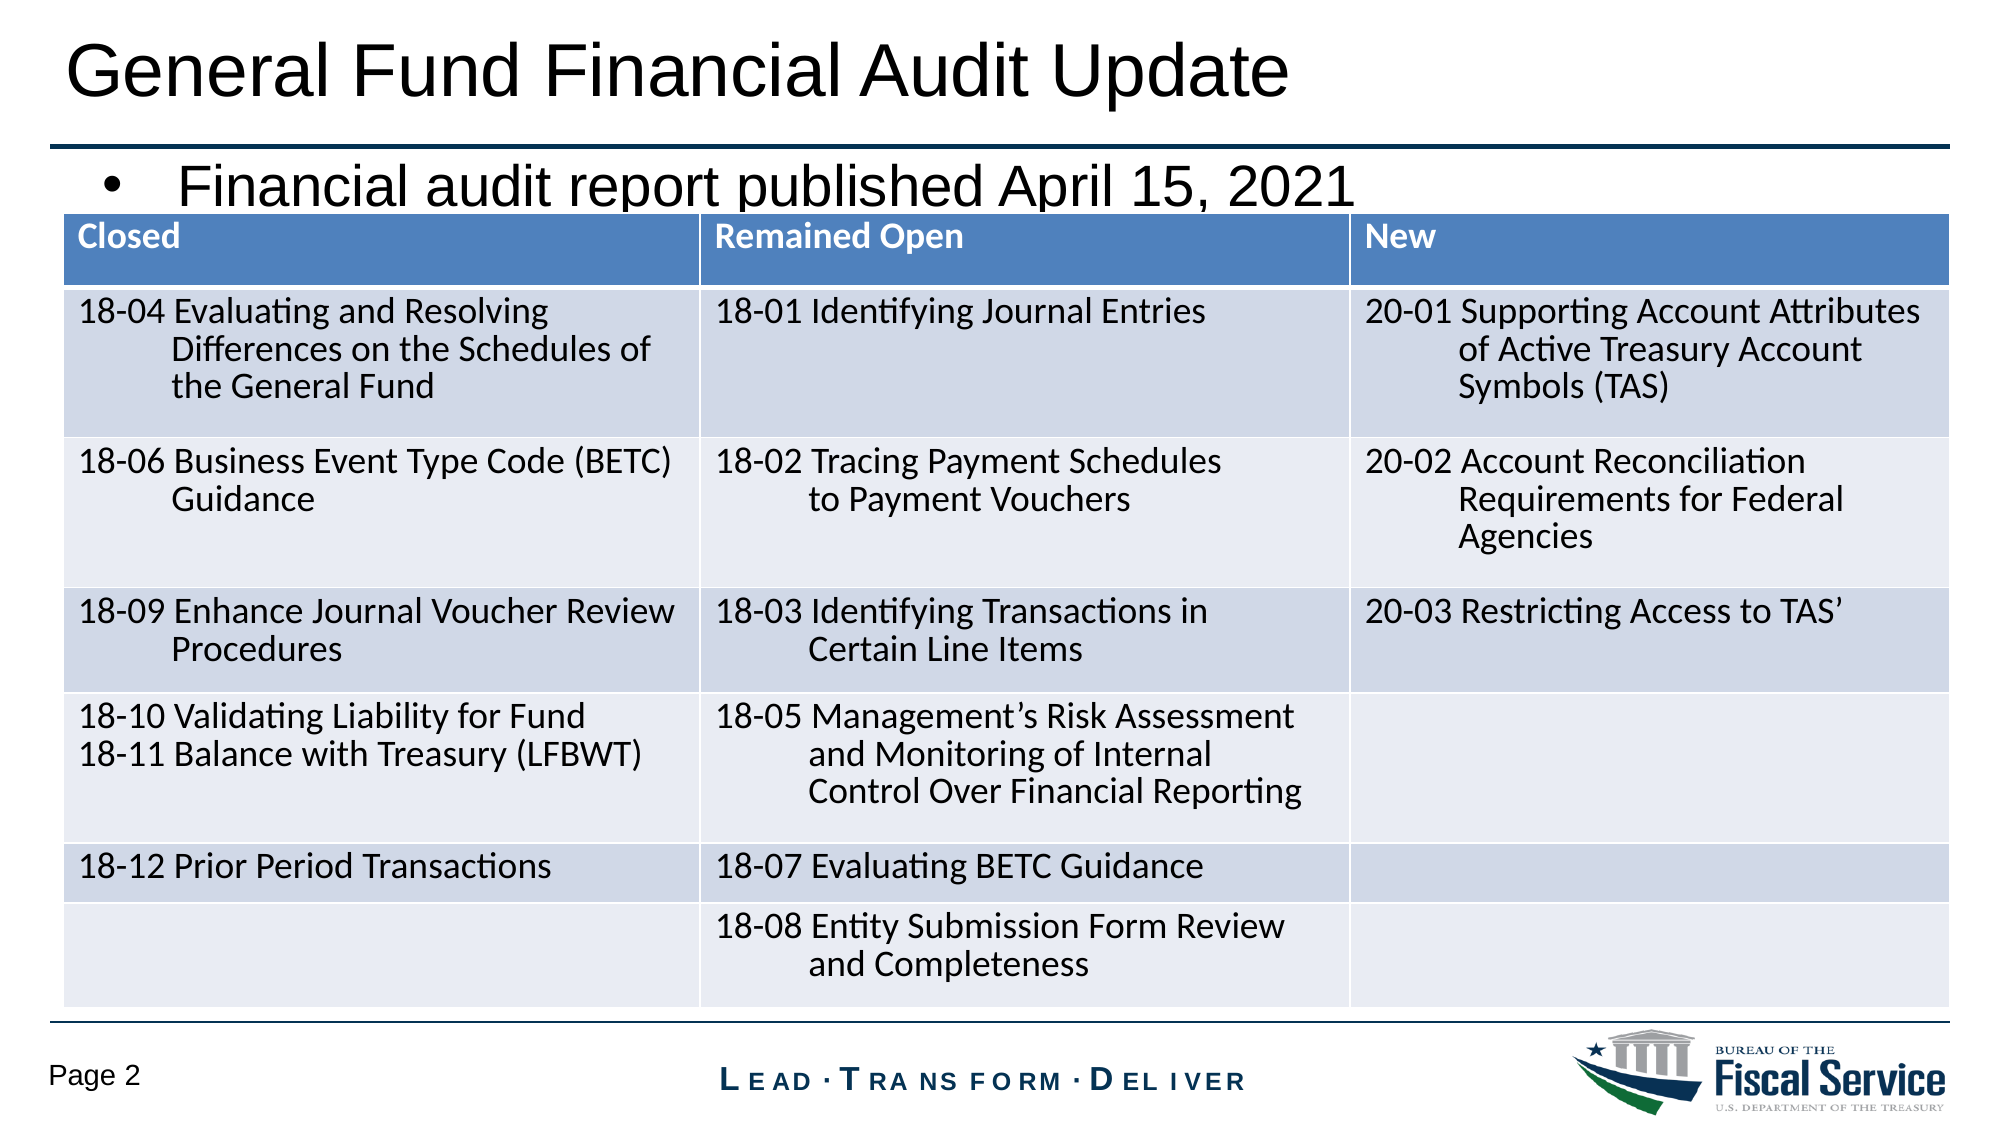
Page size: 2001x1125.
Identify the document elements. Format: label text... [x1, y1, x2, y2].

picture [1566, 1088, 1950, 1118]
table_cell 18-08 Entity Submission Form Review and Completeness [701, 904, 1349, 1007]
title General Fund Financial Audit Update [62, 19, 1988, 210]
table_cell 18-04 Evaluating and Resolving Differences on the Schedules of the General Fund [64, 290, 699, 437]
table_header Closed [64, 214, 699, 285]
table_cell [64, 904, 699, 1007]
table_cell 20-02 Account Reconciliation Requirements for Federal Agencies [1351, 438, 1949, 587]
table_cell 18-09 Enhance Journal Voucher Review Procedures [64, 588, 699, 692]
slide_number Page 2 [46, 1057, 145, 1125]
table_cell [1351, 844, 1949, 902]
table_cell 18-02 Tracing Payment Schedules to Payment Vouchers [701, 438, 1349, 587]
table_cell 18-12 Prior Period Transactions [64, 844, 699, 902]
table_header Remained Open [701, 214, 1349, 285]
table_cell 18-01 Identifying Journal Entries [701, 290, 1349, 437]
footer L E AD ∙ T RA NS F O RM ∙ D EL I VER [717, 1058, 1283, 1125]
table_cell 18-10 Validating Liability for Fund 18-11 Balance with Treasury (LFBWT) [64, 694, 699, 842]
table_cell 18-05 Management’s Risk Assessment and Monitoring of Internal Control Over Financial Reporting [701, 694, 1349, 842]
table_cell [1351, 694, 1949, 842]
table_header New [1351, 214, 1949, 285]
table_cell 18-03 Identifying Transactions in Certain Line Items [701, 588, 1349, 692]
table_cell 20-01 Supporting Account Attributes of Active Treasury Account Symbols (TAS) [1351, 290, 1949, 437]
table_cell 18-07 Evaluating BETC Guidance [701, 844, 1349, 902]
table_cell 20-03 Restricting Access to TAS’ [1351, 588, 1949, 692]
table_cell [1351, 904, 1949, 1007]
text_box Financial audit report published April 15, 2021 [99, 149, 2000, 1088]
table_cell 18-06 Business Event Type Code (BETC) Guidance [64, 438, 699, 587]
